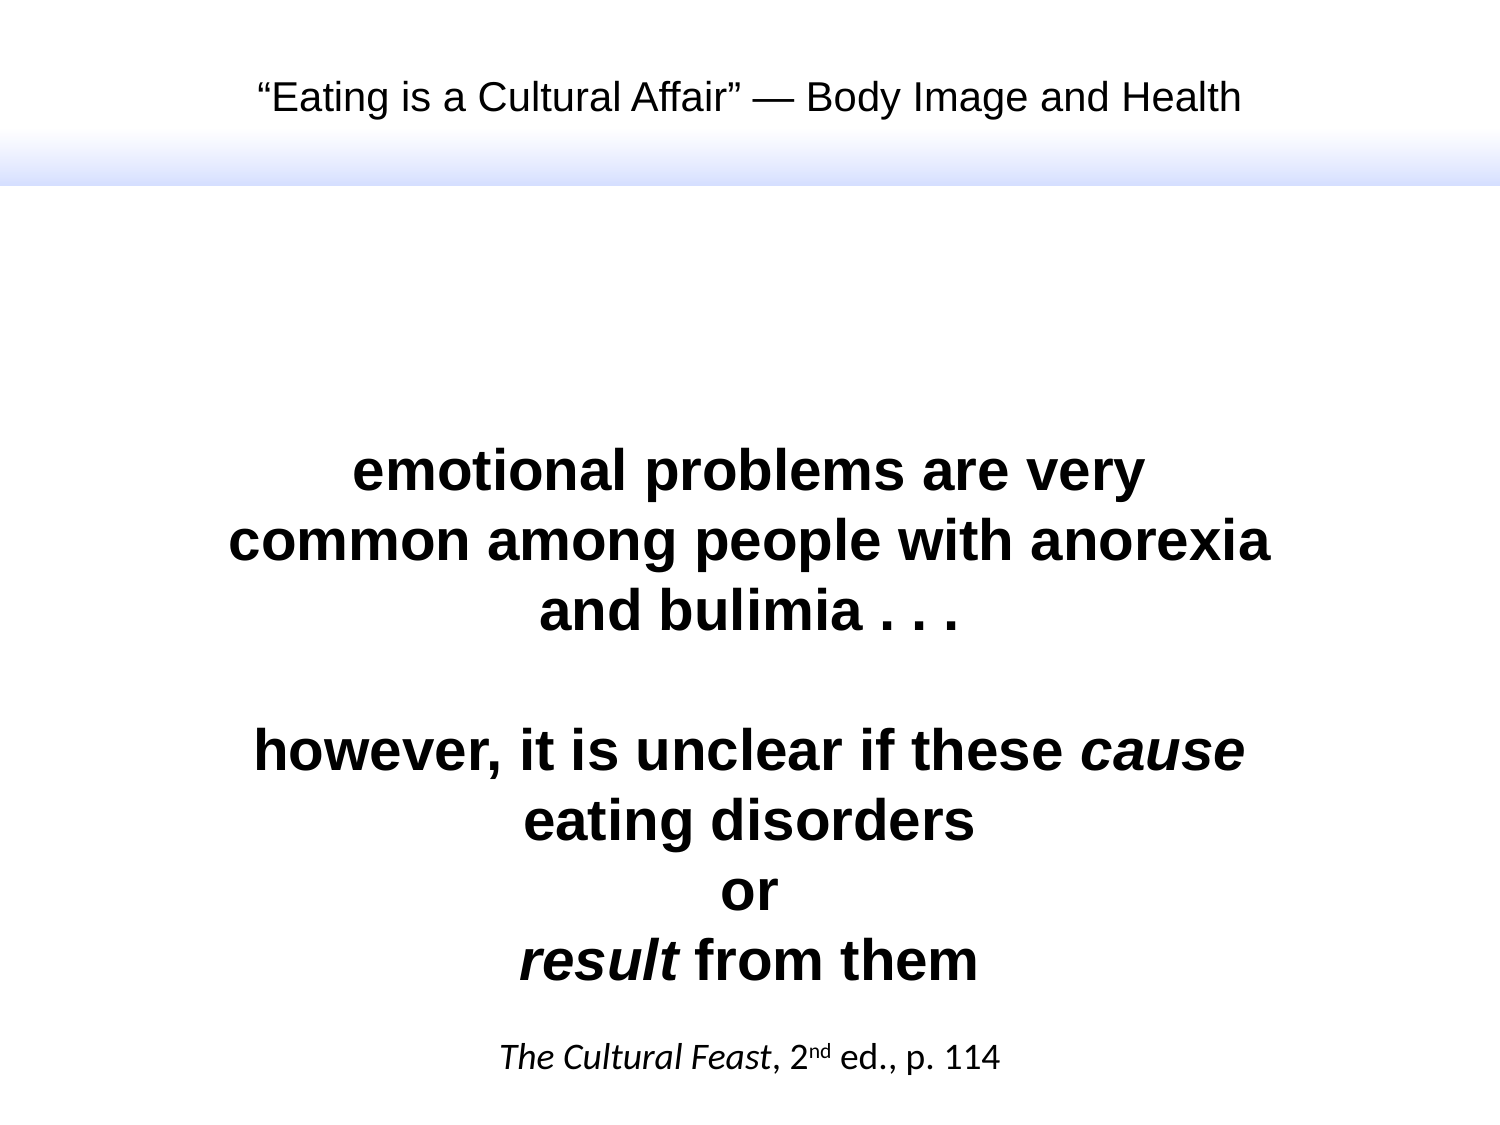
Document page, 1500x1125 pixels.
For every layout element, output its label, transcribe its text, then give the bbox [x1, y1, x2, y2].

text_box “Eating is a Cultural Affair” — Body Image and Health [0, 62, 1500, 186]
text_box emotional problems are very common among people with anorexia and bulimia . . . however, it is unclear if these cause eating disorders or result from them [149, 424, 1350, 1000]
text_box The Cultural Feast, 2nd ed., p. 114 [149, 1024, 1350, 1085]
